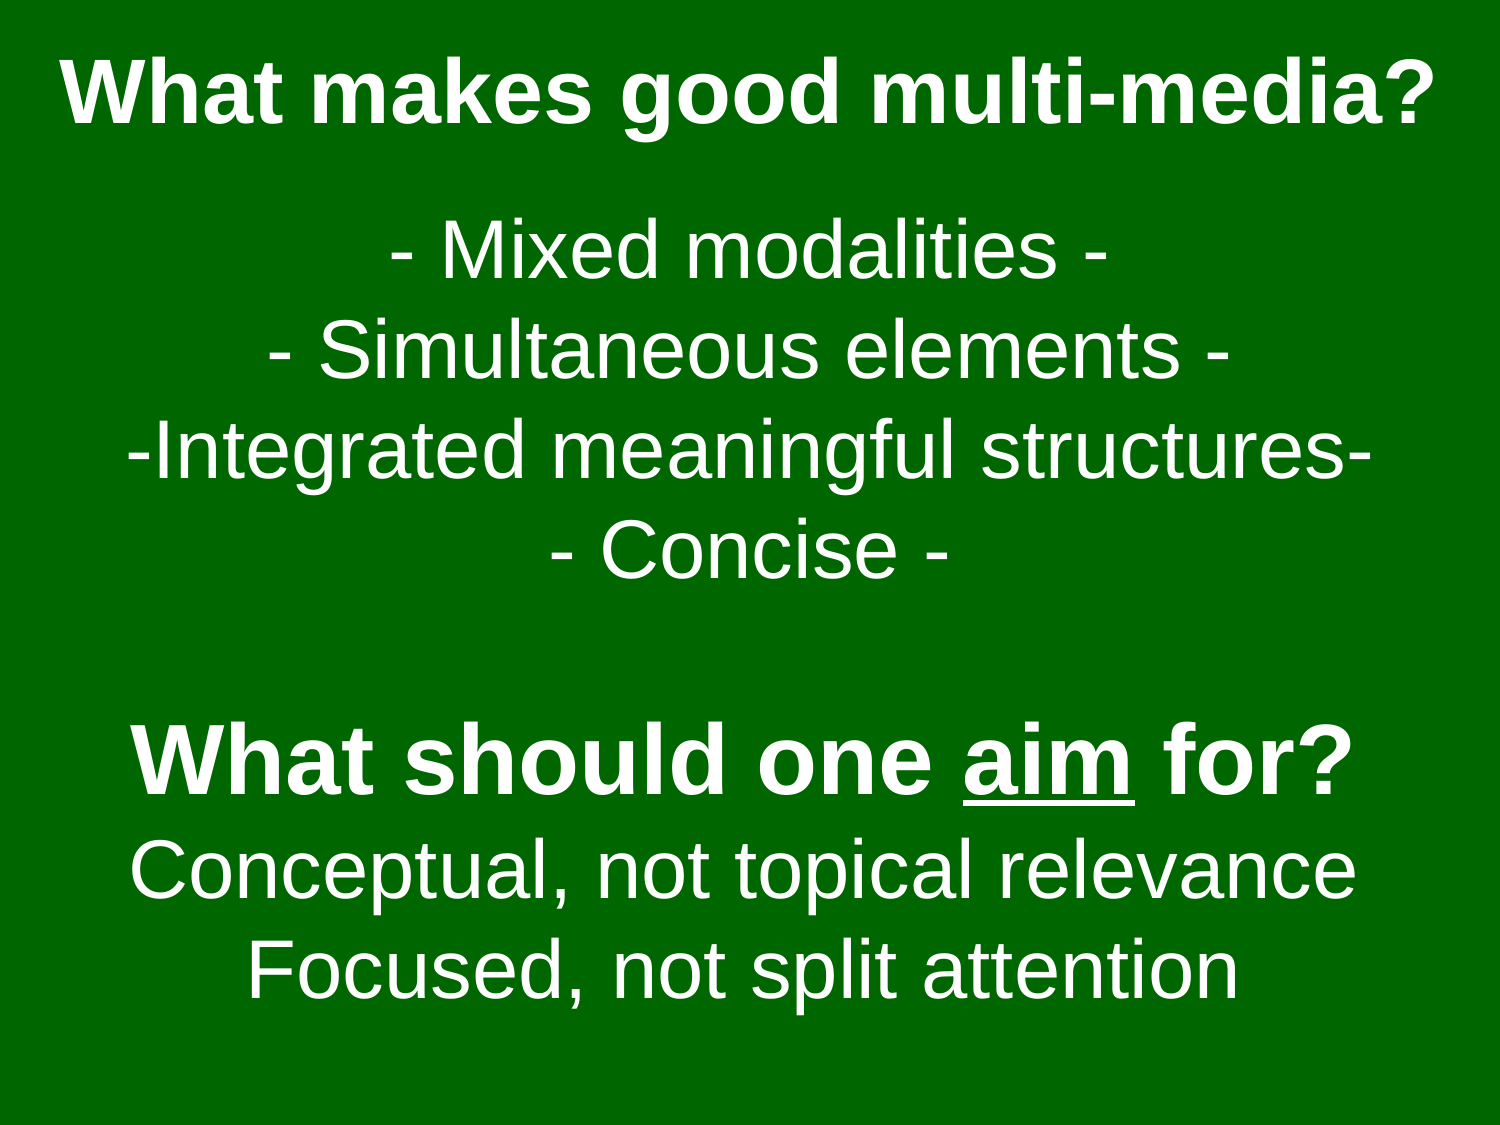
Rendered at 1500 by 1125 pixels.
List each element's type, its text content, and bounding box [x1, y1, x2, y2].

text_box What should one aim for? Conceptual, not topical relevance Focused, not split attention [12, 687, 1475, 1025]
text_box What makes good multi-media? [24, 24, 1475, 187]
text_box - Mixed modalities - - Simultaneous elements - -Integrated meaningful structures- - Concise - [24, 187, 1475, 638]
